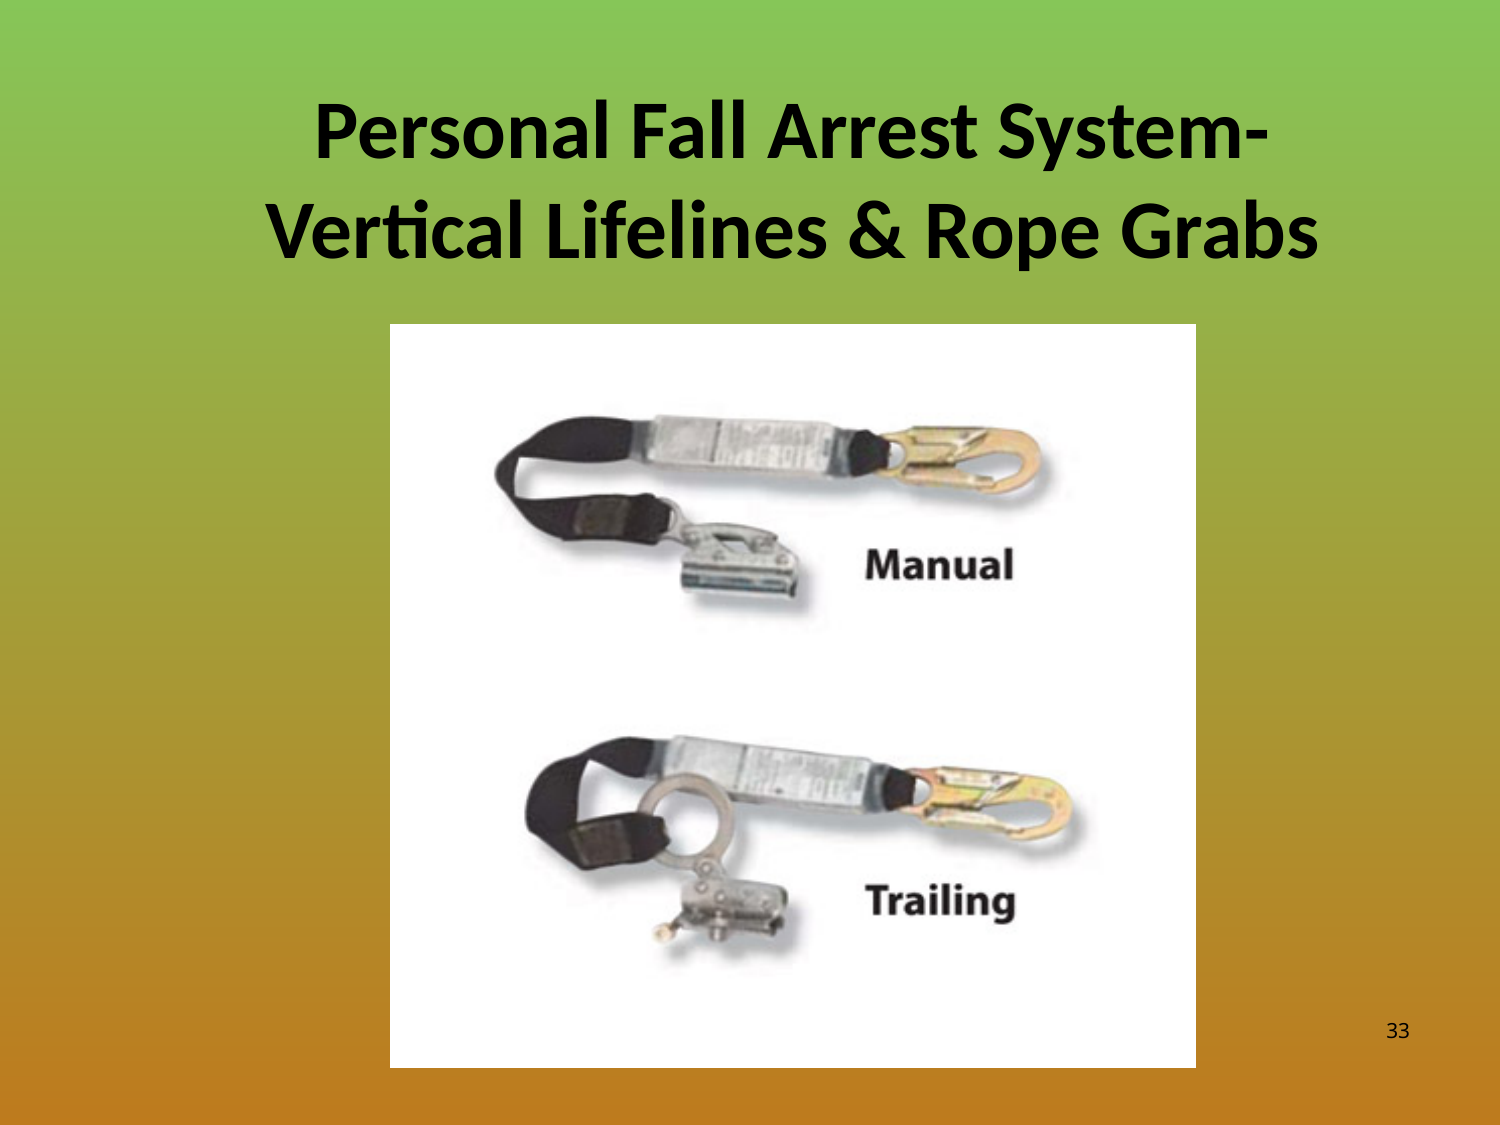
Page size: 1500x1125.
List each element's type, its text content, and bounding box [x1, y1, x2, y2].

slide_number 33 [1354, 1001, 1425, 1062]
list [390, 324, 1196, 1068]
title Personal Fall Arrest System- Vertical Lifelines & Rope Grabs [161, 62, 1425, 388]
